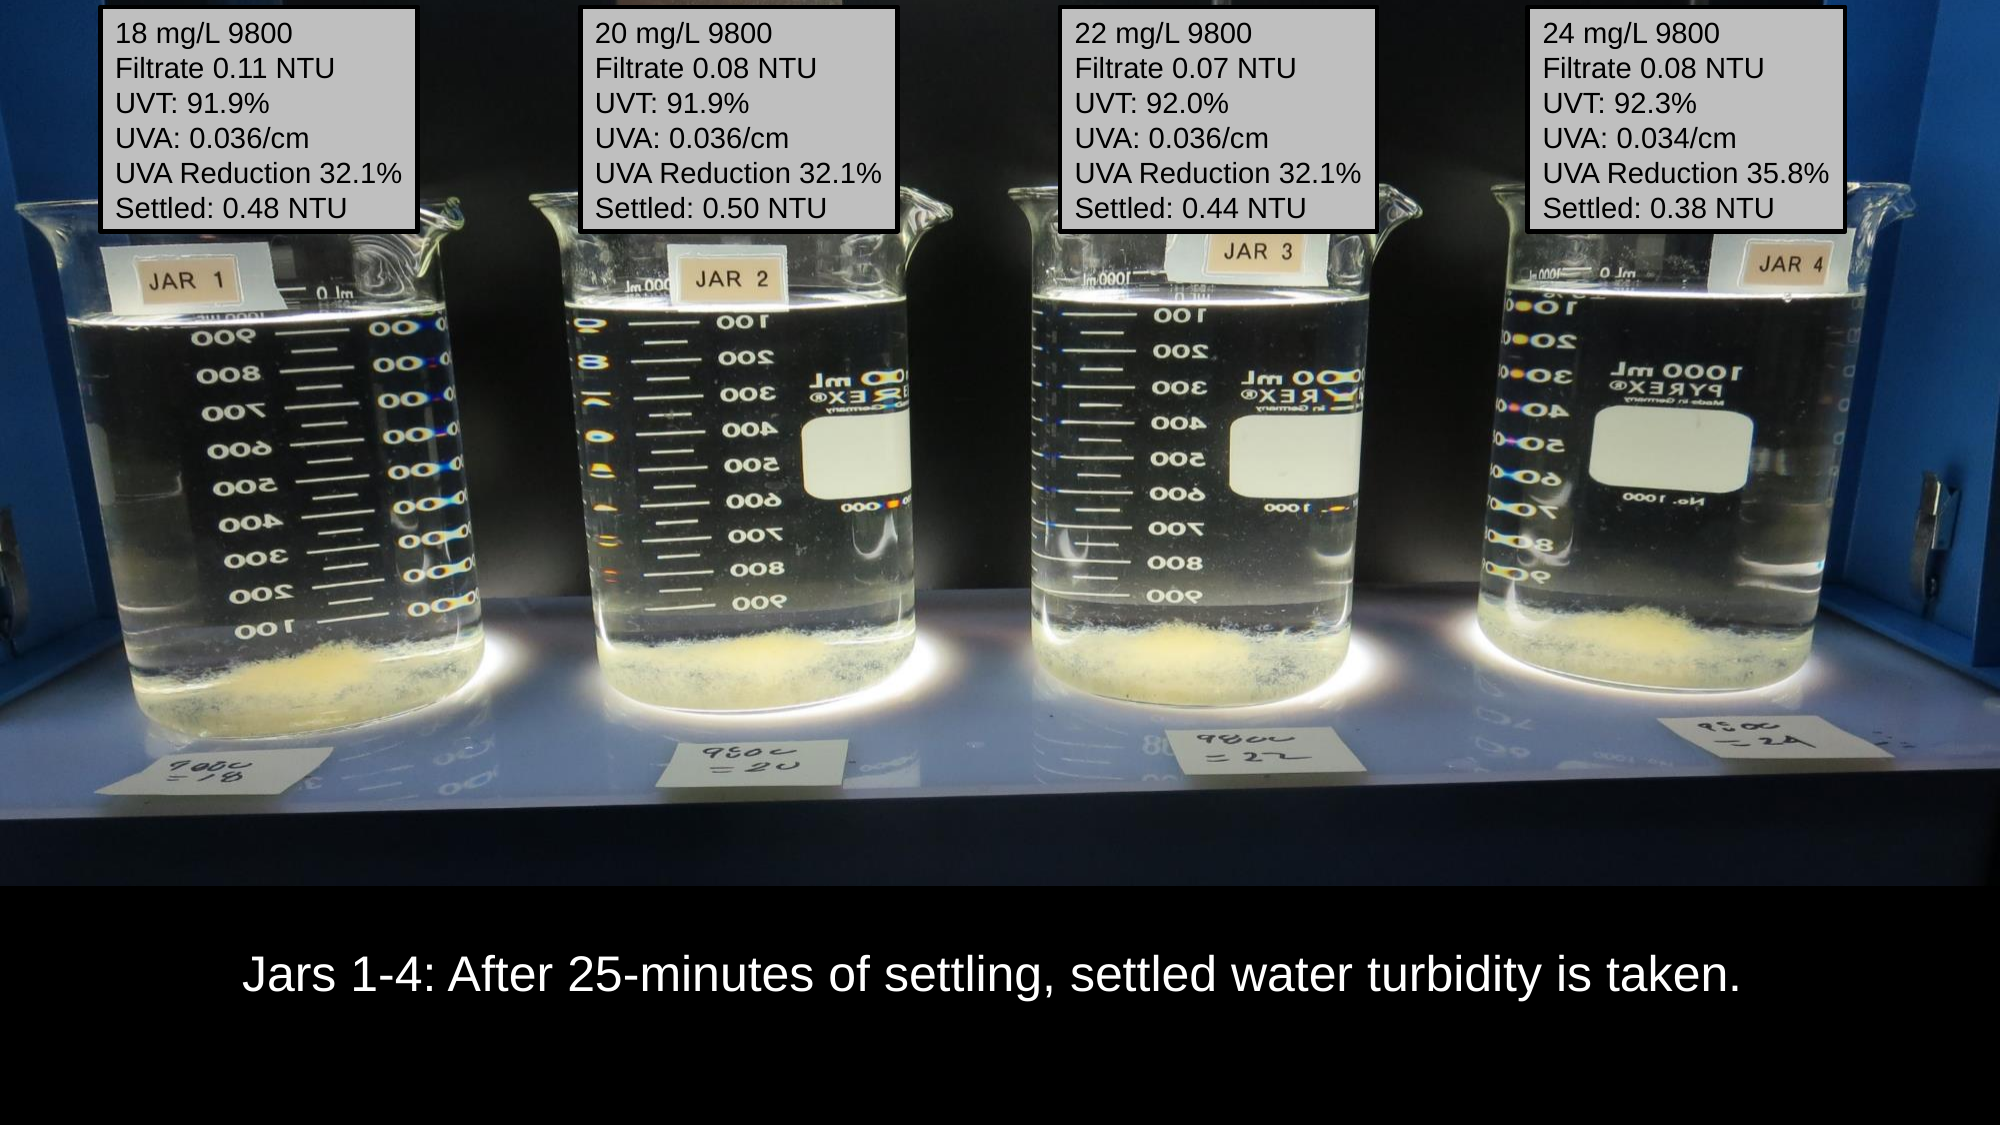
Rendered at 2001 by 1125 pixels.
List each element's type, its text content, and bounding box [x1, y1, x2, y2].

title Jars 1-4: After 25-minutes of settling, settled water turbidity is taken. [137, 907, 1863, 1043]
picture [0, 0, 2000, 886]
